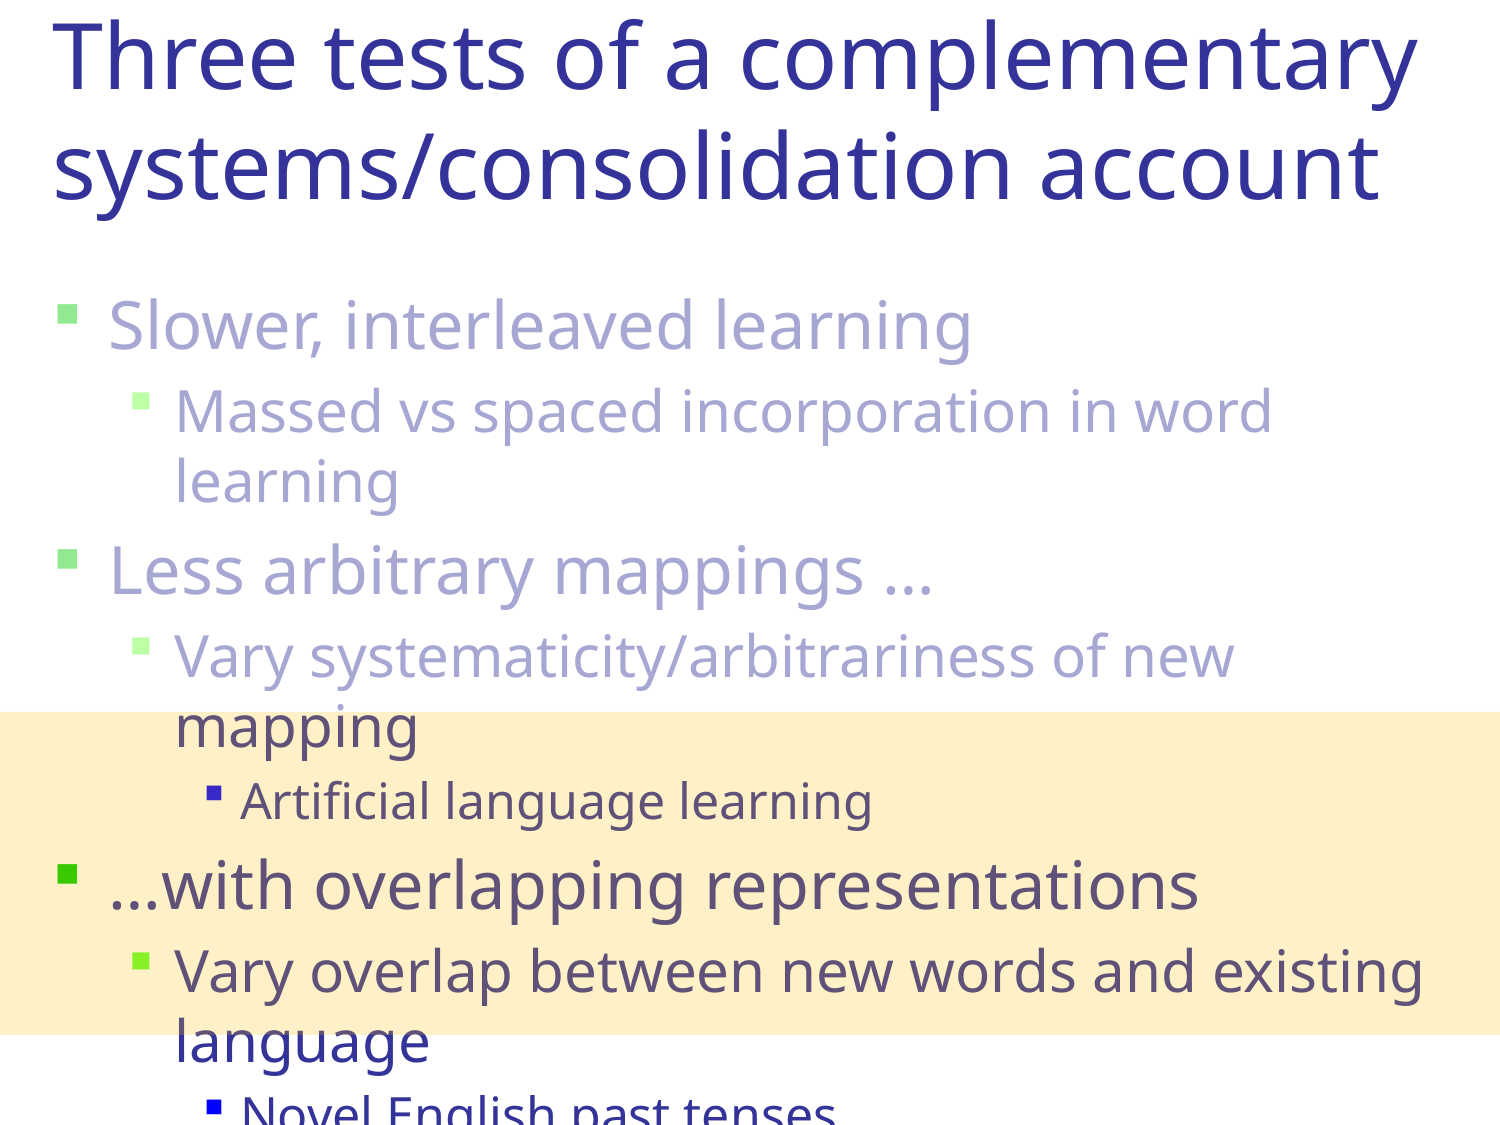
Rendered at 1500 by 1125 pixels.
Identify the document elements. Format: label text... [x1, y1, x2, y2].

list Slower, interleaved learning Massed vs spaced incorporation in word learning Less arbitrary mappings … Vary systematicity/arbitrariness of new mapping Artificial language learning …with overlapping representations Vary overlap between new words and existing language Novel English past tenses [37, 1035, 1470, 1088]
title Three tests of a complementary systems/consolidation account [37, 37, 1468, 226]
text_box [0, 712, 1500, 1035]
text_box [0, 255, 1500, 712]
